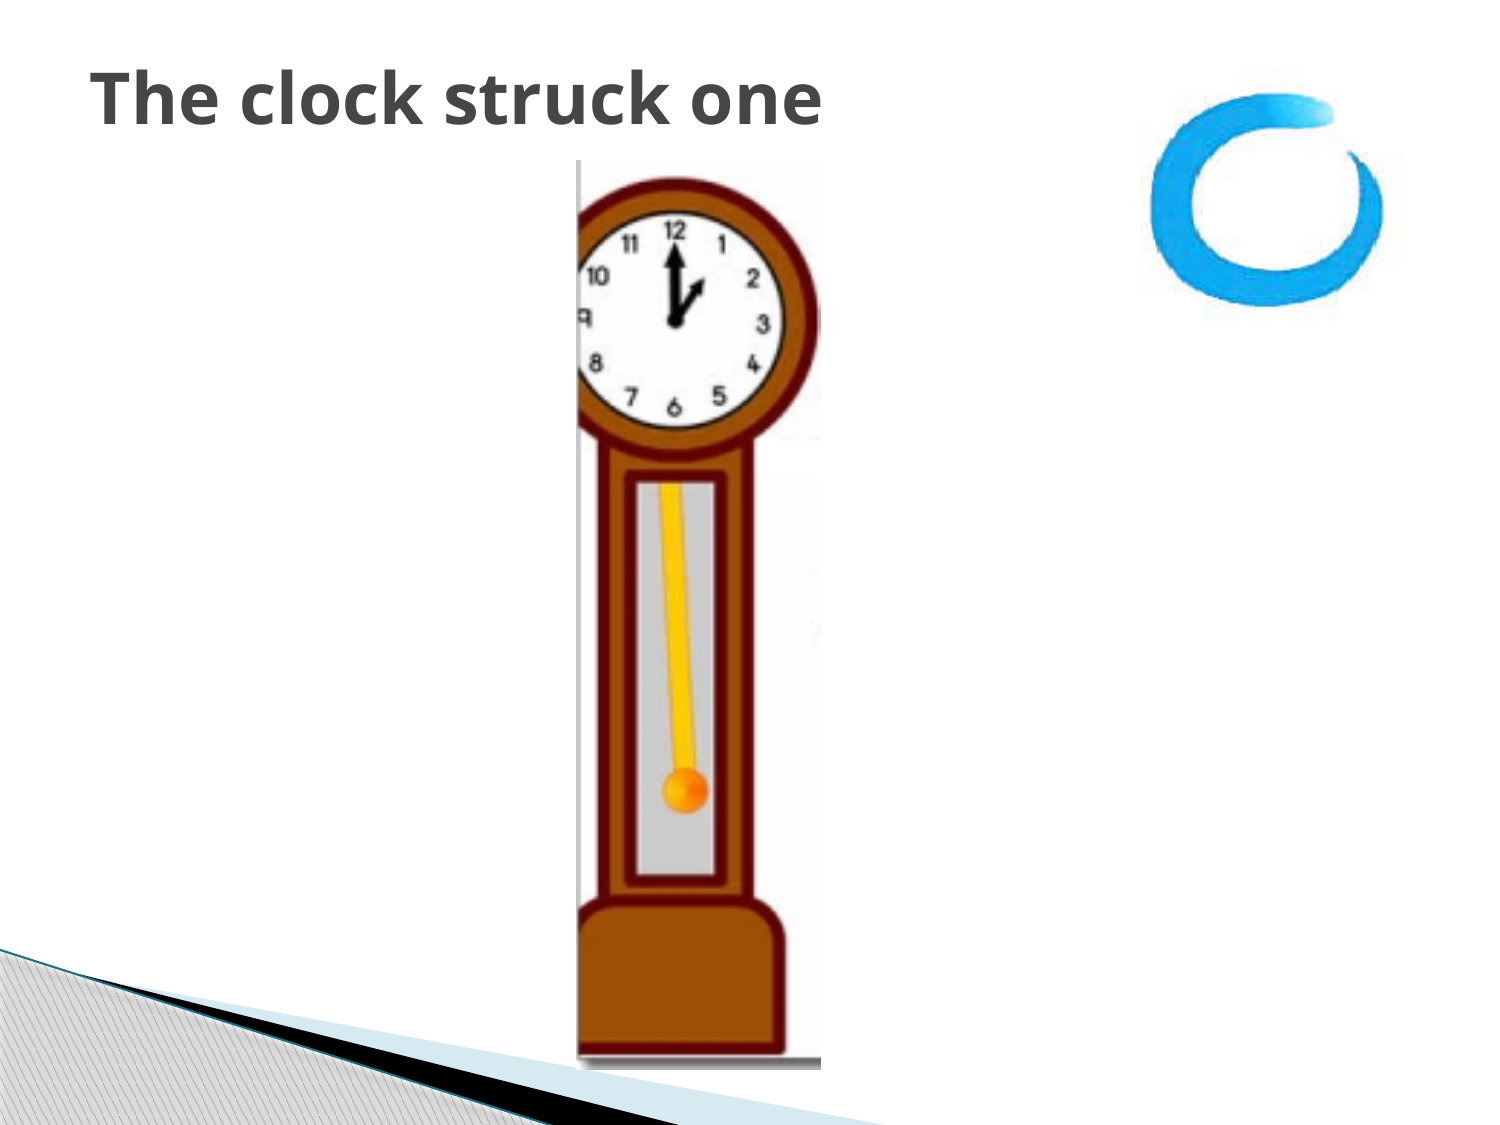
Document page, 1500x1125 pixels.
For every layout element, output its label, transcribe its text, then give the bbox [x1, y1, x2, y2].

picture [576, 160, 821, 1070]
title The clock struck one [75, 45, 1110, 233]
picture [1115, 18, 1431, 327]
